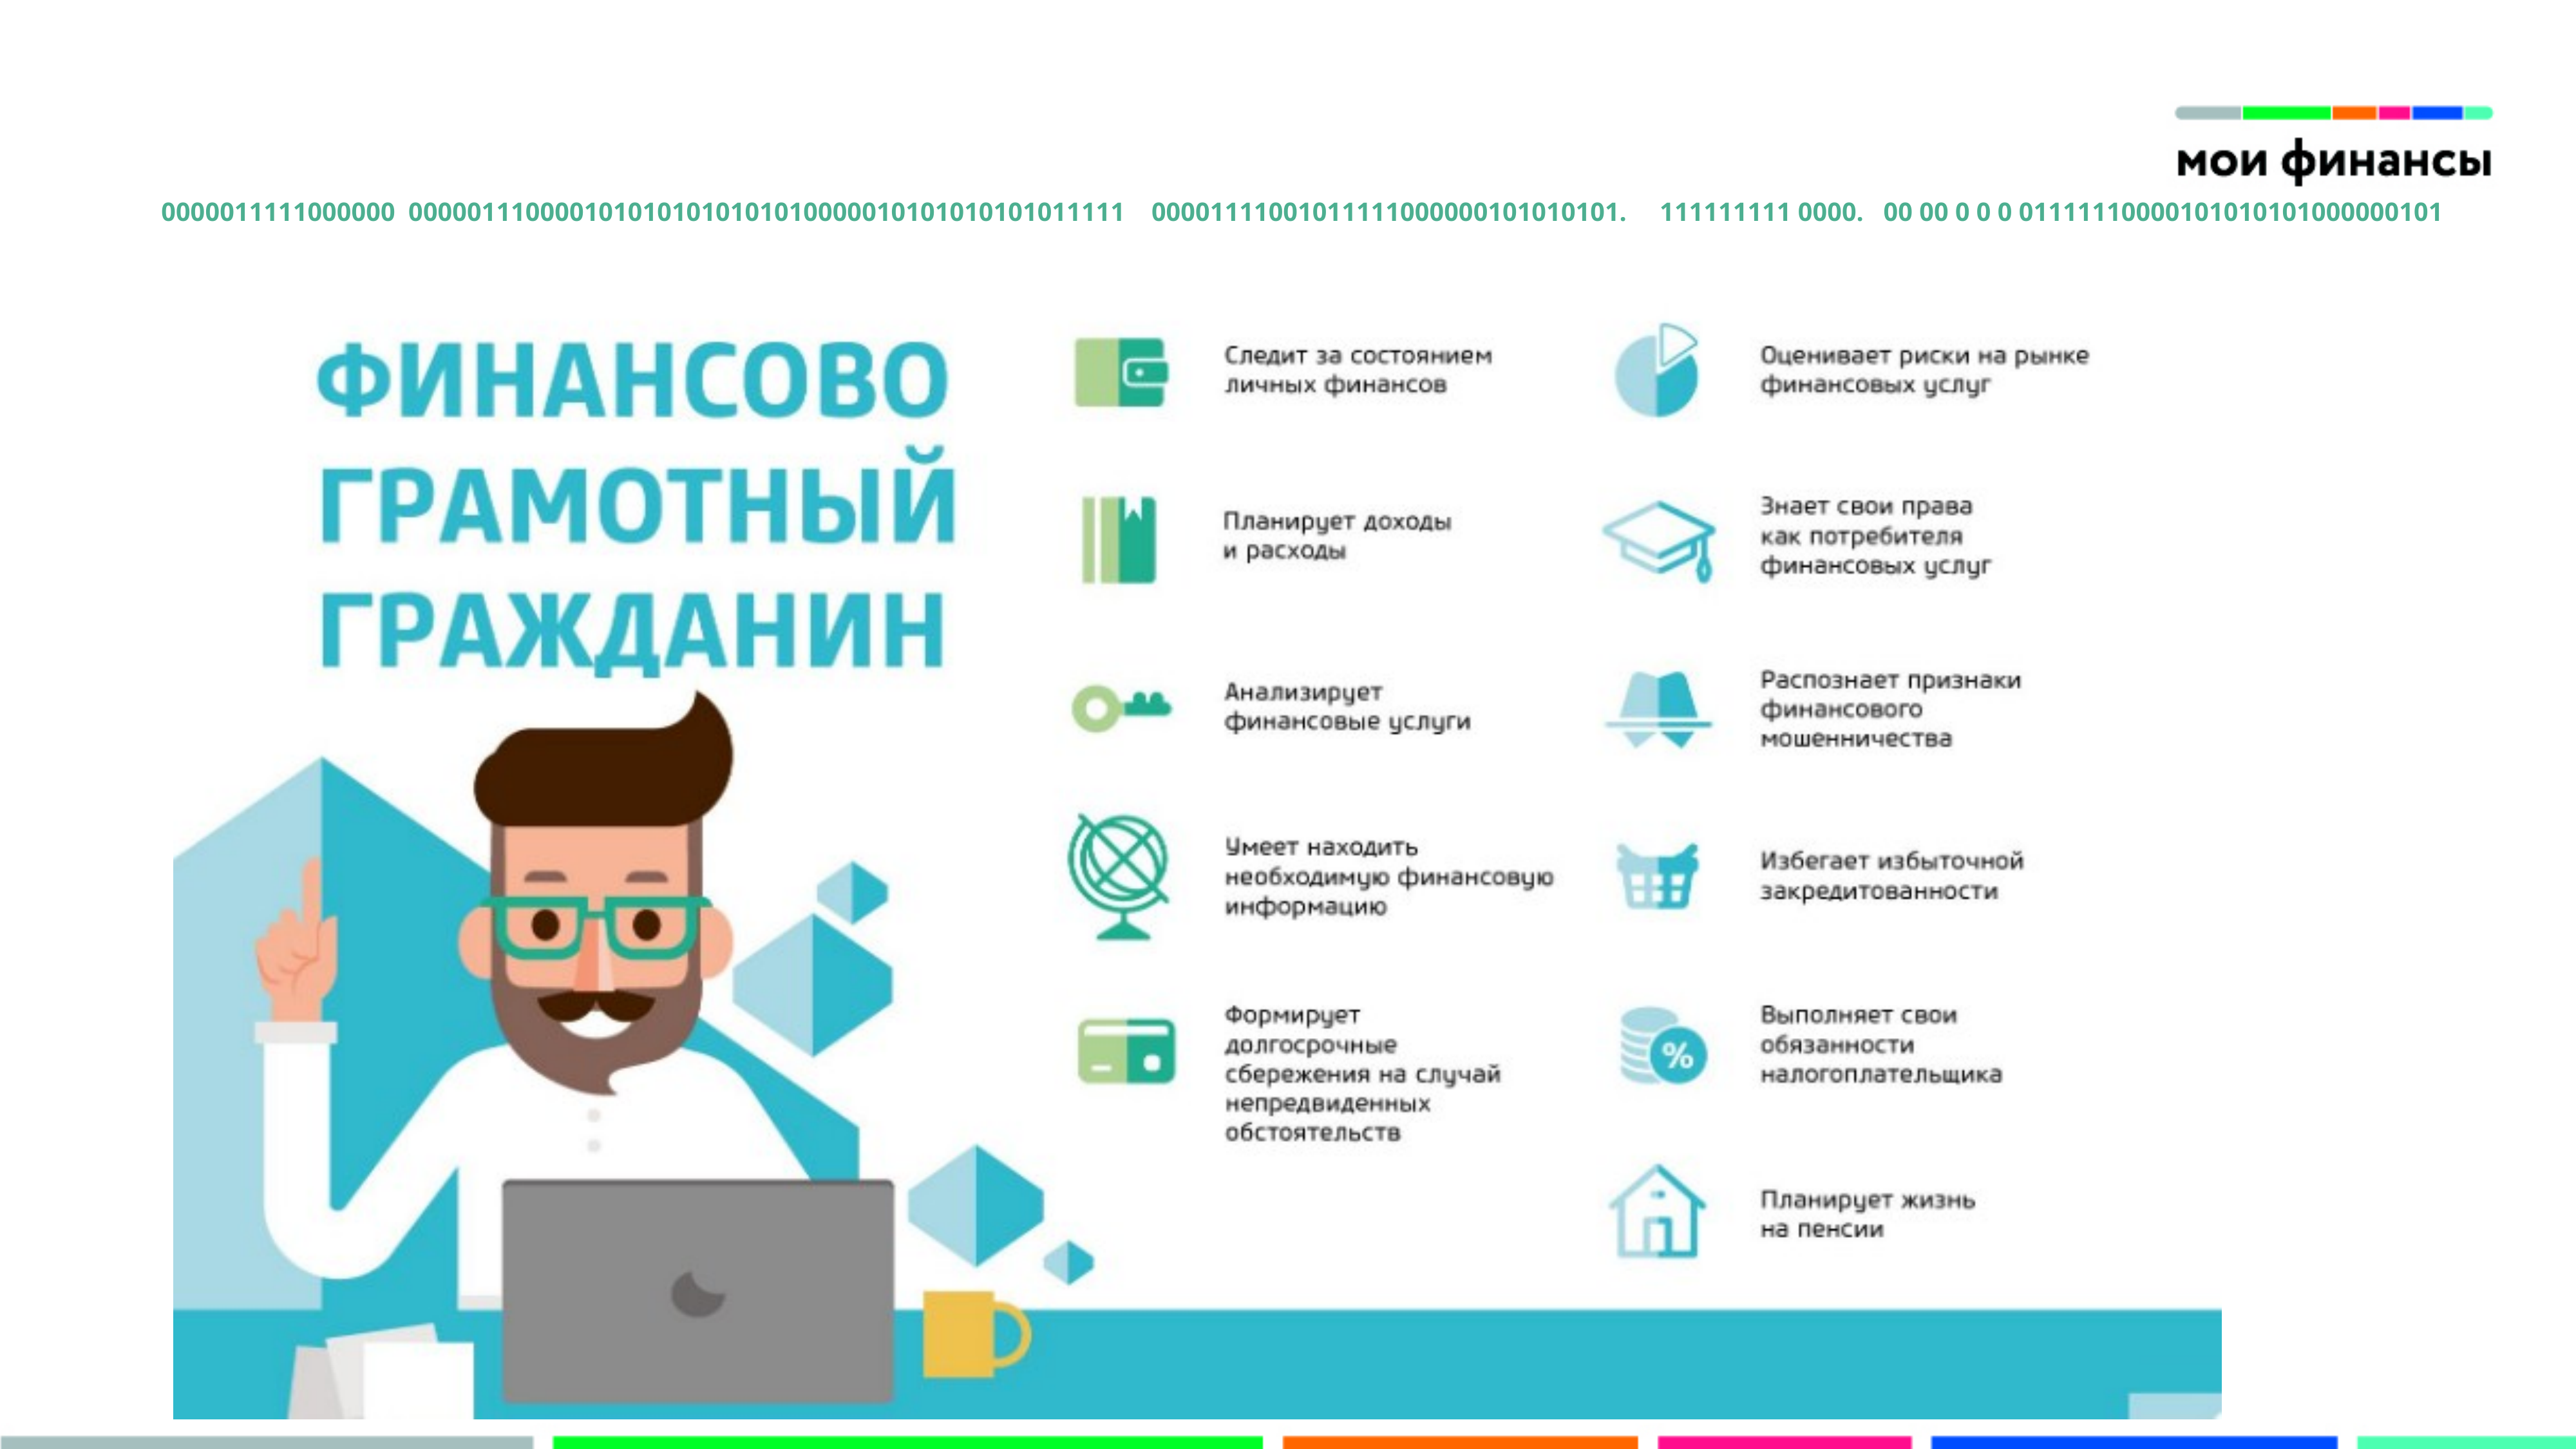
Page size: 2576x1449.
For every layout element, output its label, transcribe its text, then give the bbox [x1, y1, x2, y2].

text_box 0000011111000000 0000011100001010101010101010000010101010101011111 00001111001011111000000101010101. 111111111 0000. 00 00 0 0 0 01111110000101010101000000101 [151, 191, 2457, 232]
picture [0, 2, 2576, 1449]
